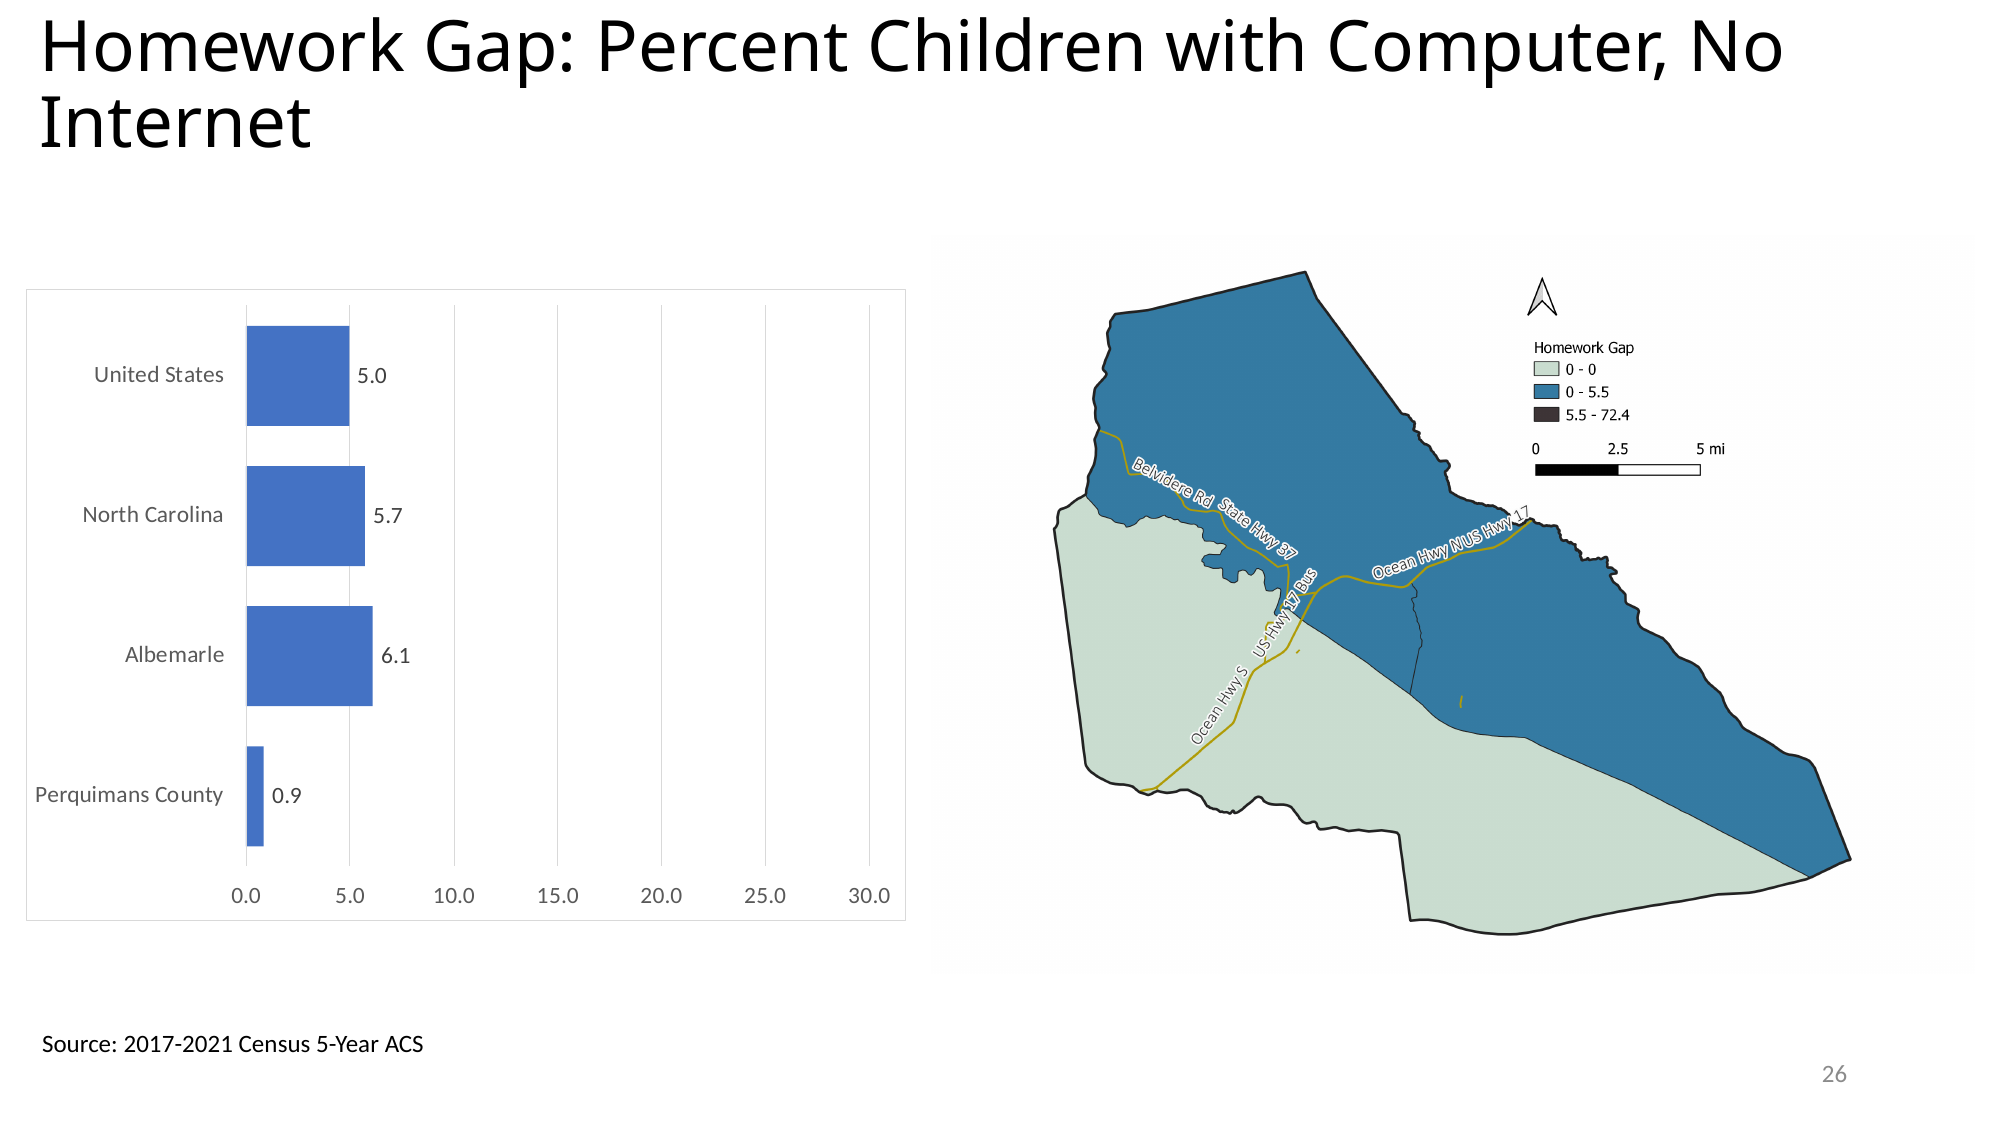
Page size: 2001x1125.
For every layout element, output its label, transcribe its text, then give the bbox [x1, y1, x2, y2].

picture [24, 288, 906, 921]
text_box Source: 2017-2021 Census 5-Year ACS [27, 1020, 440, 1065]
title Homework Gap: Percent Children with Computer, No Internet [24, 5, 1963, 169]
picture [931, 235, 1975, 974]
slide_number 26 [1412, 1042, 1863, 1103]
